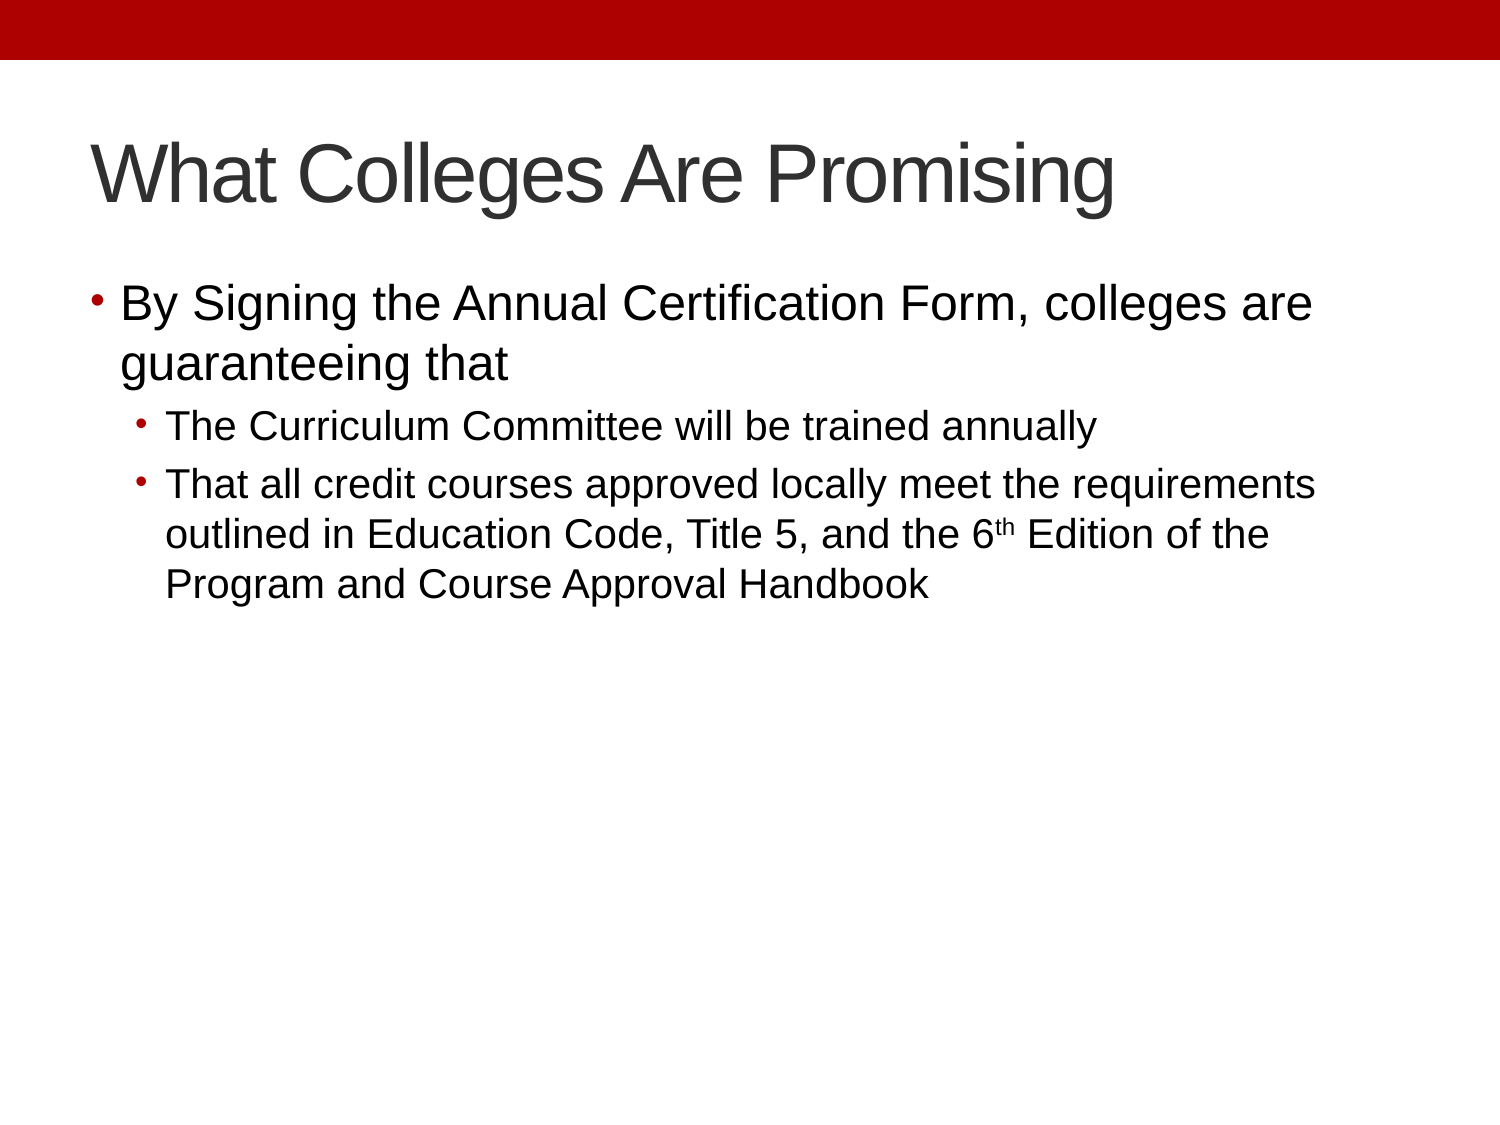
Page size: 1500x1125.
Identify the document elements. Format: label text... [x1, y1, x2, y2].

title What Colleges Are Promising [75, 87, 1425, 250]
list By Signing the Annual Certification Form, colleges are guaranteeing that The Curriculum Committee will be trained annually That all credit courses approved locally meet the requirements outlined in Education Code, Title 5, and the 6th Edition of the Program and Course Approval Handbook [75, 262, 1425, 1063]
